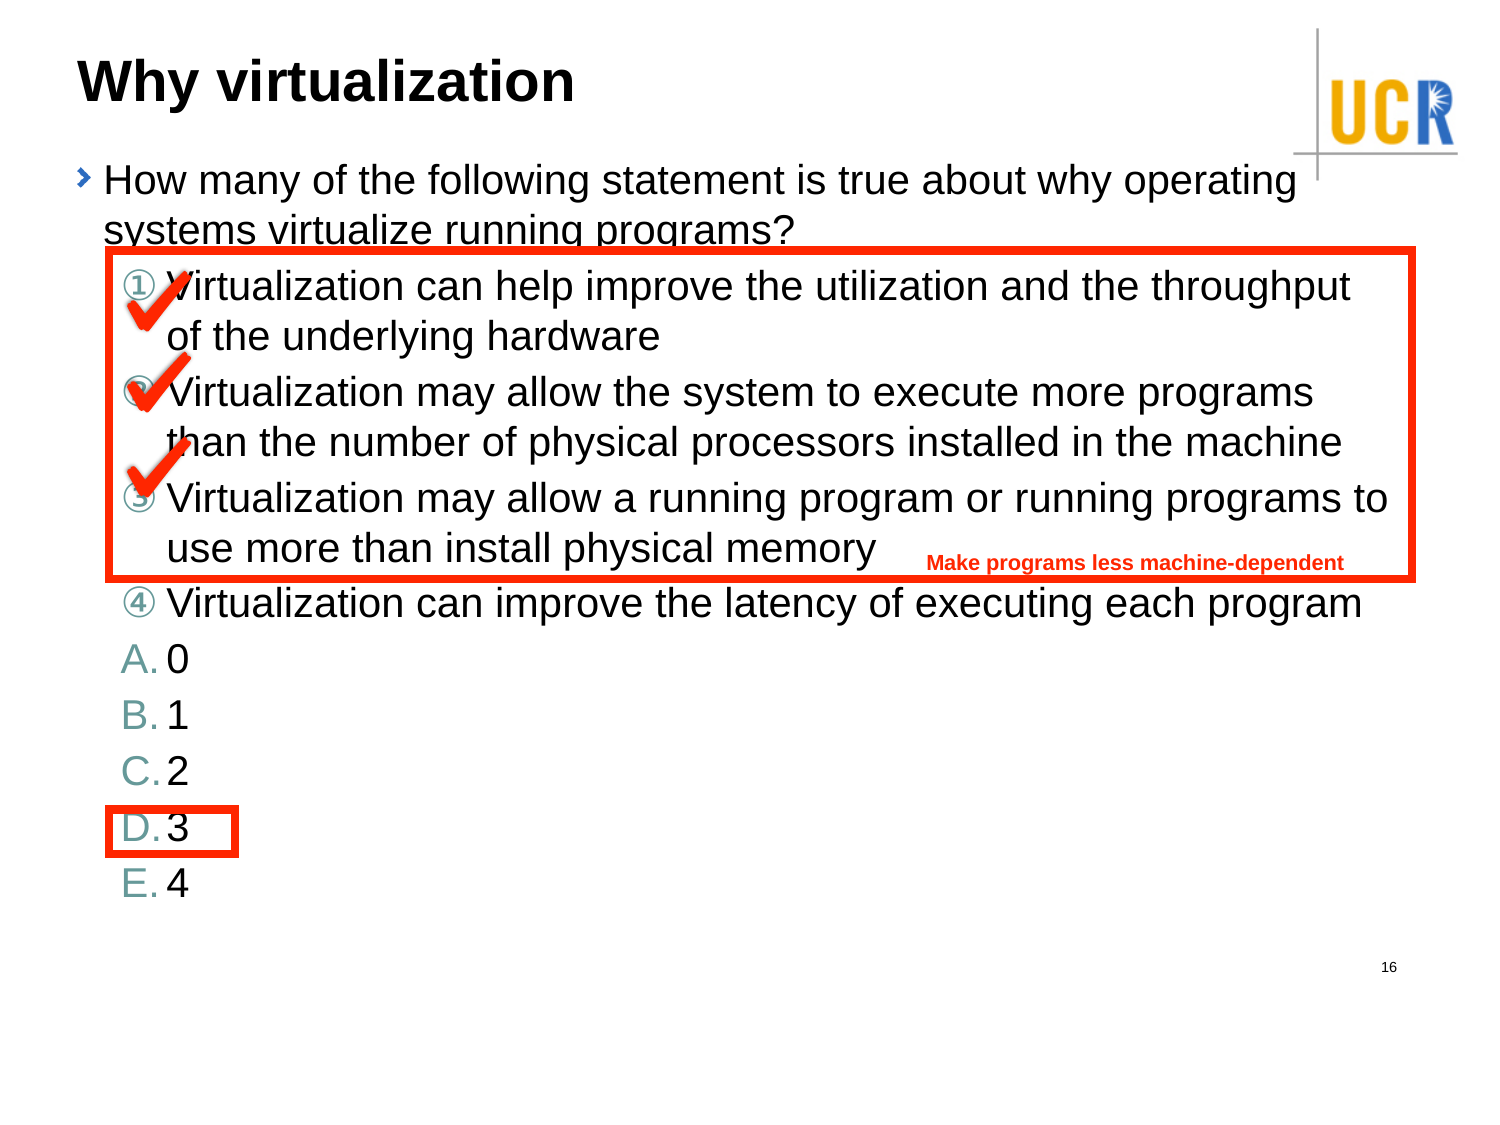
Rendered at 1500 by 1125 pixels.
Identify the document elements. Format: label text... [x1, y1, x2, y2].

text_box [127, 270, 192, 332]
title Why virtualization [62, 0, 1288, 121]
picture [1282, 0, 1500, 196]
text_box [127, 436, 192, 498]
list How many of the following statement is true about why operating systems virtualize running programs? Virtualization can help improve the utilization and the throughput of the underlying hardware Virtualization may allow the system to execute more programs than the number of physical processors installed in the machine Virtualization may allow a running program or running programs to use more than install physical memory Virtualization can improve the latency of executing each program 0 1 2 3 4 [62, 145, 1413, 983]
text_box Make programs less machine-dependent [108, 250, 1413, 580]
slide_number 16 [1062, 950, 1413, 1001]
picture [77, 167, 93, 188]
text_box [108, 809, 235, 855]
text_box [127, 351, 192, 413]
